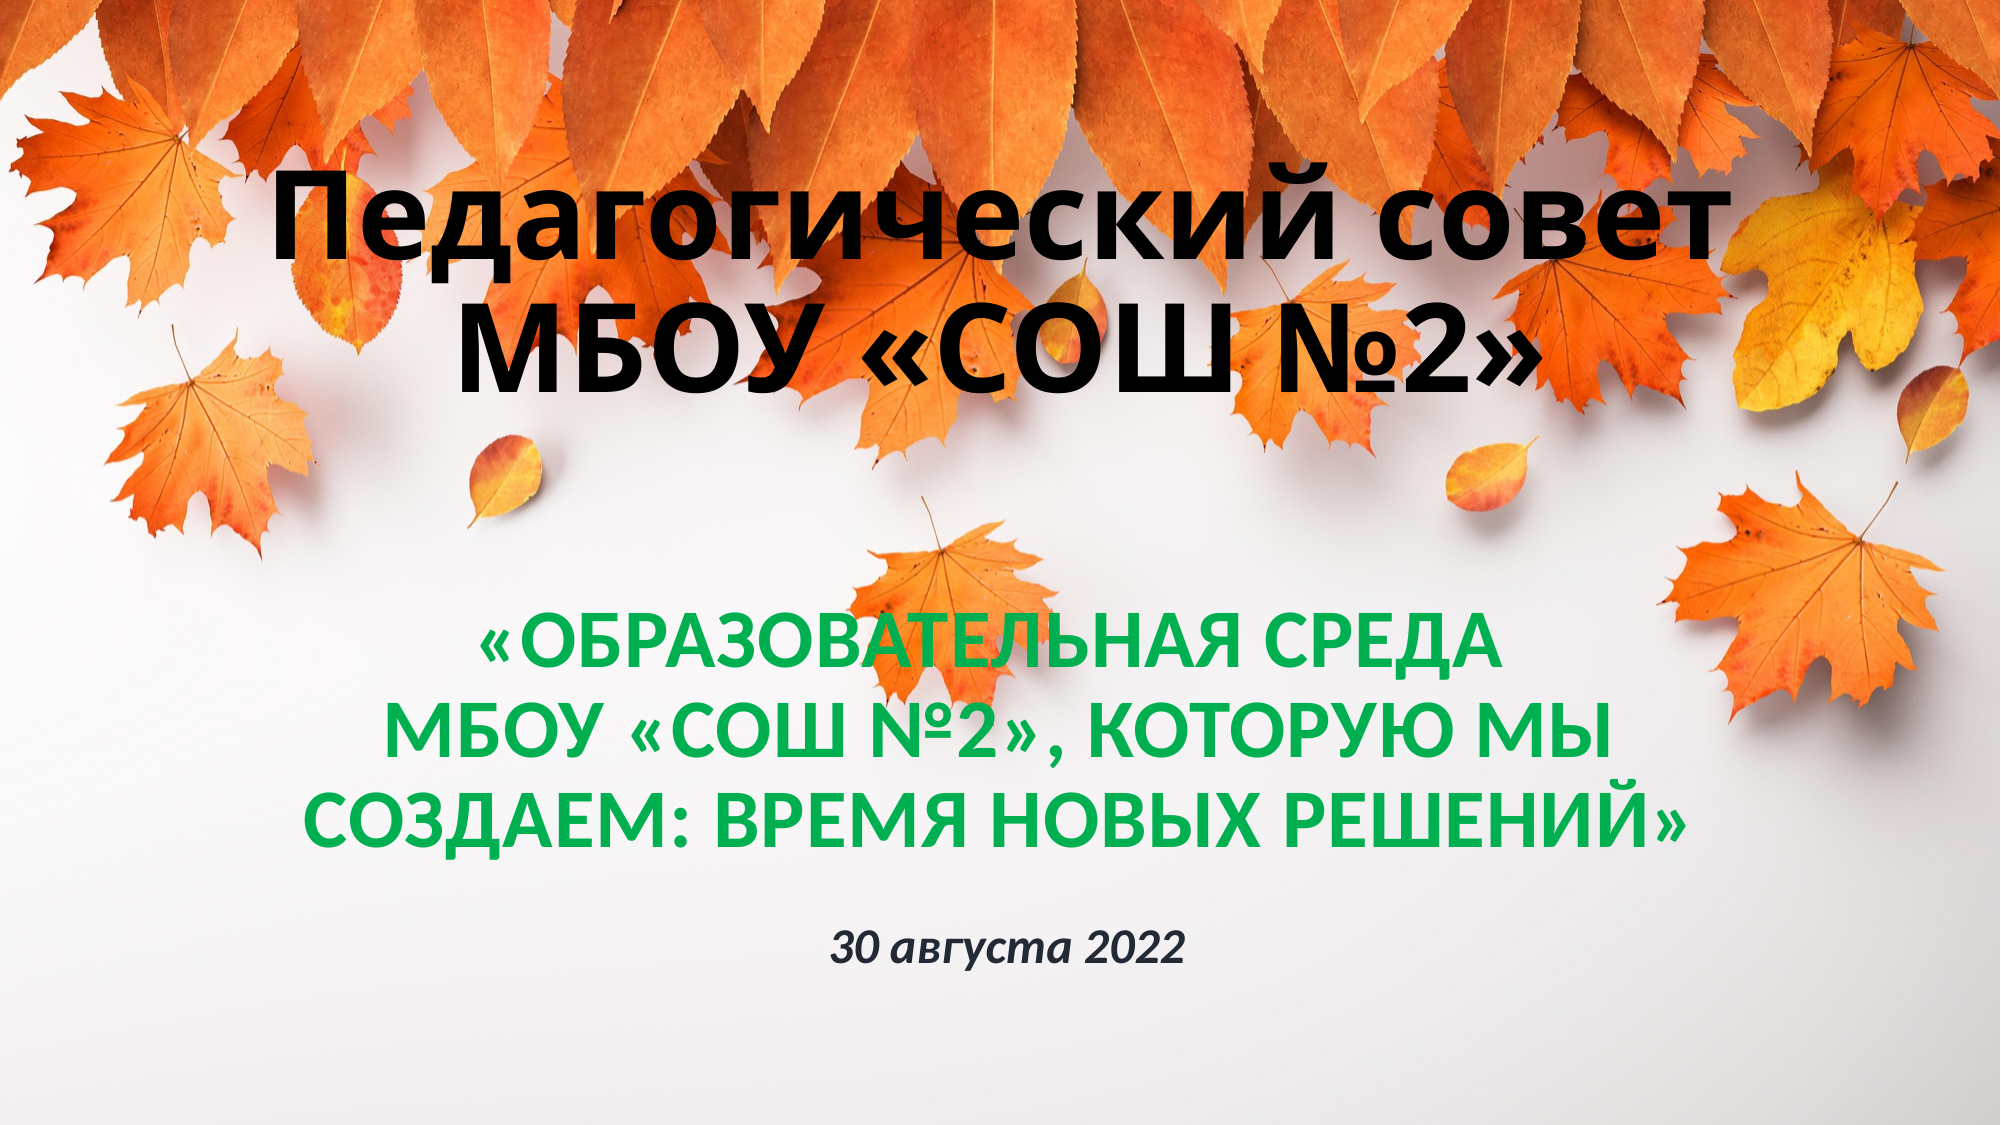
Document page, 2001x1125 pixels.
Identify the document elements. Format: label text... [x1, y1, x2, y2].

text_box 30 августа 2022 [812, 906, 1202, 982]
title Педагогический совет МБОУ «СОШ №2» [249, 101, 1750, 507]
picture [0, 0, 2000, 1125]
subtitle «ОБРАЗОВАТЕЛЬНАЯ СРЕДА МБОУ «СОШ №2», КОТОРУЮ МЫ СОЗДАЕМ: ВРЕМЯ НОВЫХ РЕШЕНИЙ» [249, 507, 1750, 1024]
